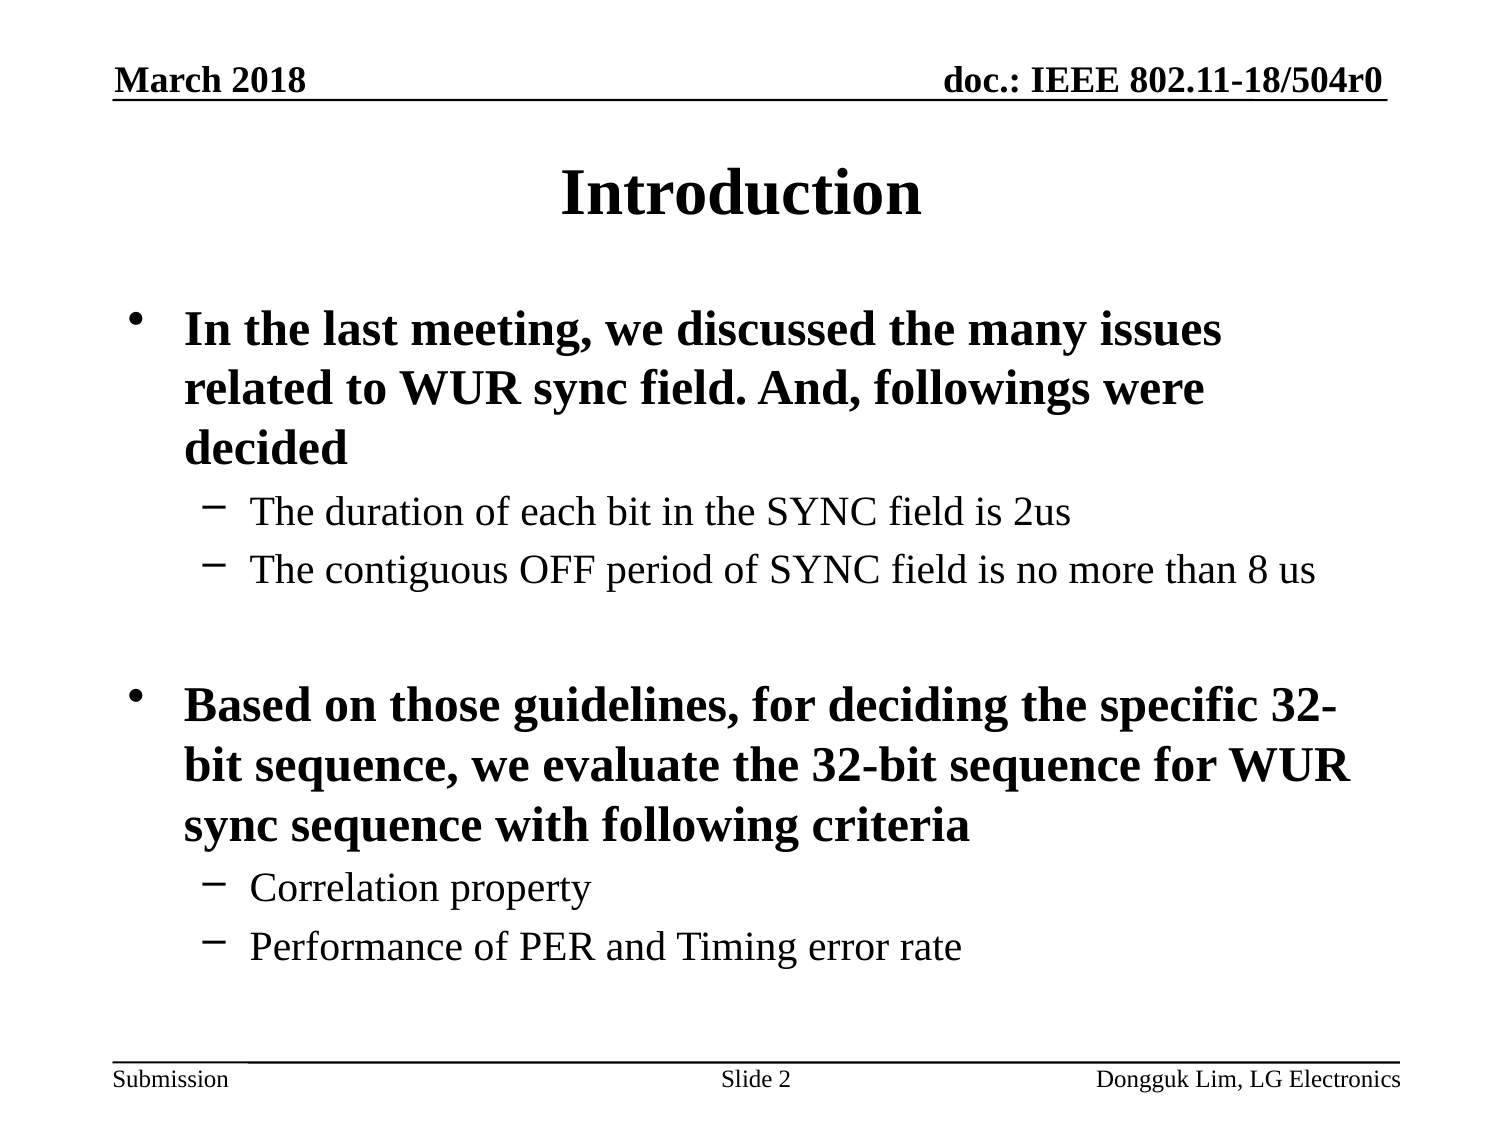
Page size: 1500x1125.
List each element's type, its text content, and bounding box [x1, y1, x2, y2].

list In the last meeting, we discussed the many issues related to WUR sync field. And, followings were decided The duration of each bit in the SYNC field is 2us The contiguous OFF period of SYNC field is no more than 8 us Based on those guidelines, for deciding the specific 32-bit sequence, we evaluate the 32-bit sequence for WUR sync sequence with following criteria Correlation property Performance of PER and Timing error rate [112, 287, 1388, 1000]
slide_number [114, 54, 309, 101]
footer Dongguk Lim, LG Electronics [1092, 1061, 1402, 1093]
slide_number Slide 2 [720, 1061, 792, 1093]
title Introduction [112, 112, 1388, 263]
